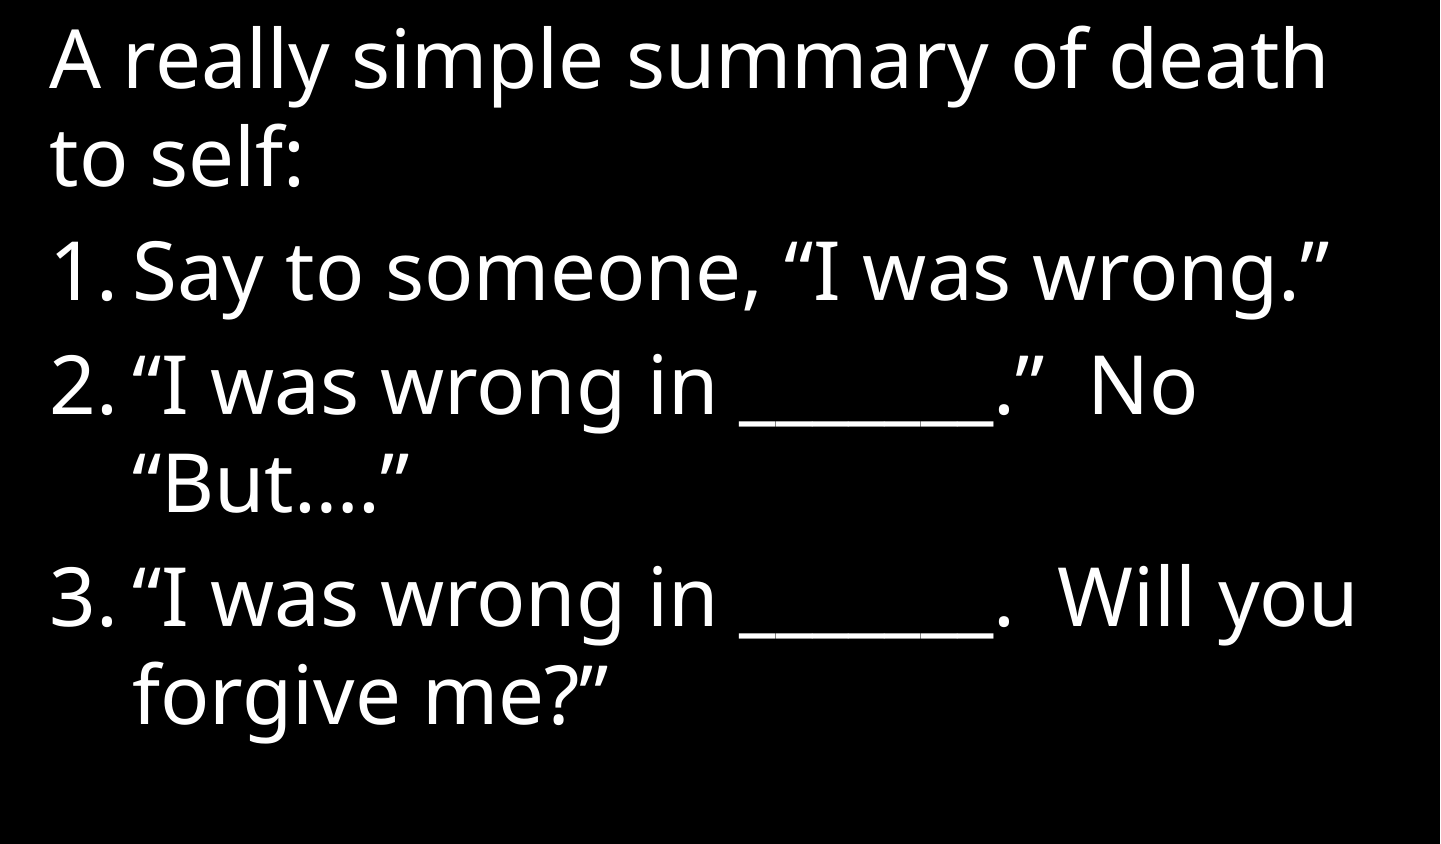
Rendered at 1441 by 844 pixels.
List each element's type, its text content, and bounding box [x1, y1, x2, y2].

subtitle A really simple summary of death to self: Say to someone, “I was wrong.” “I was wrong in _______.” No “But….” “I was wrong in _______. Will you forgive me?” [36, 0, 1393, 844]
